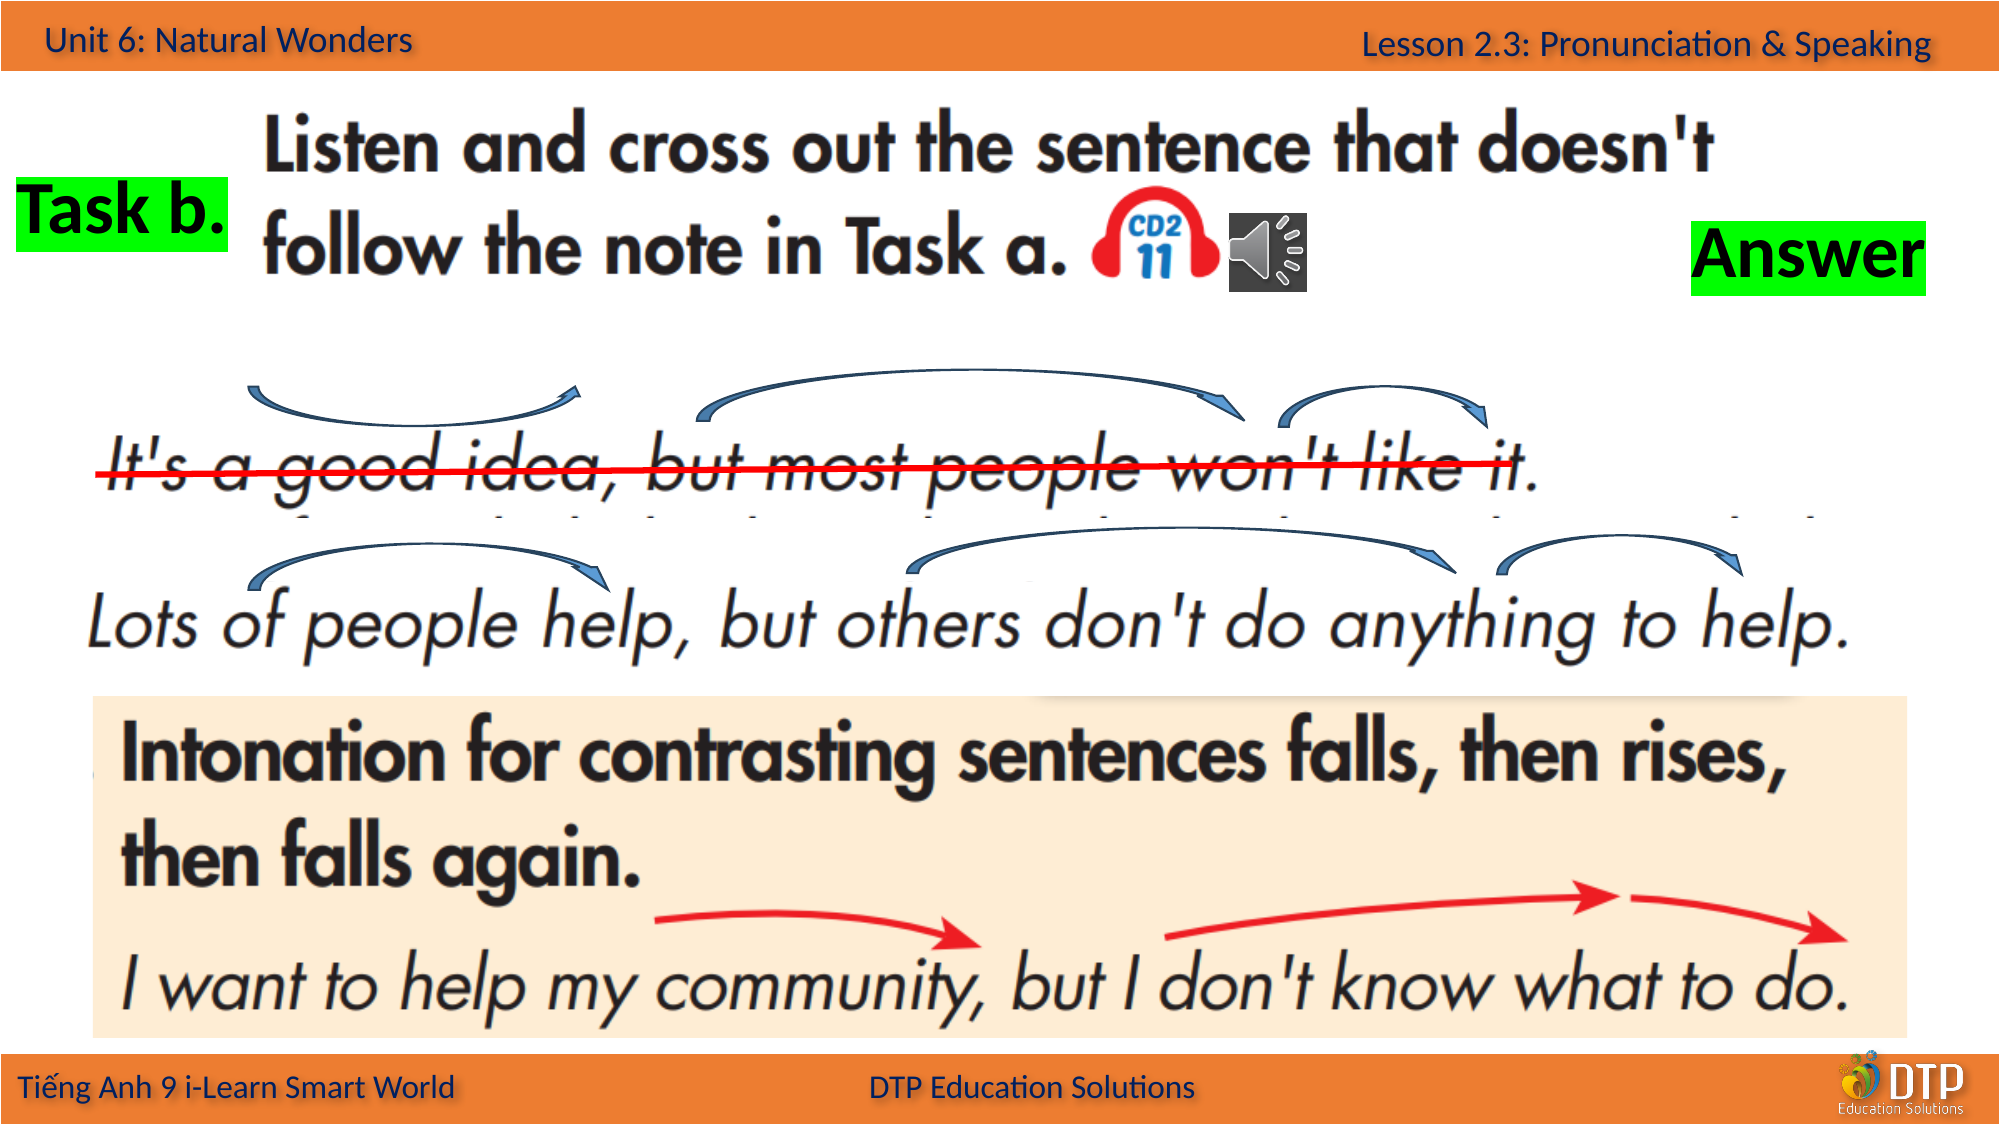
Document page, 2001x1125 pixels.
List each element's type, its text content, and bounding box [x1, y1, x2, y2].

text_box [905, 526, 1457, 575]
text_box Task b. [1, 151, 243, 256]
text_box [95, 463, 1512, 475]
text_box [247, 385, 297, 411]
text_box [1495, 534, 1744, 578]
text_box [1285, 385, 1486, 411]
picture [1839, 1050, 1963, 1114]
text_box [250, 542, 605, 581]
picture [66, 581, 1888, 688]
picture [244, 104, 1748, 293]
text_box Answer [1676, 194, 1941, 300]
text_box [700, 368, 1238, 411]
picture [85, 411, 1908, 518]
text_box [531, 385, 582, 411]
picture [92, 696, 1908, 1038]
